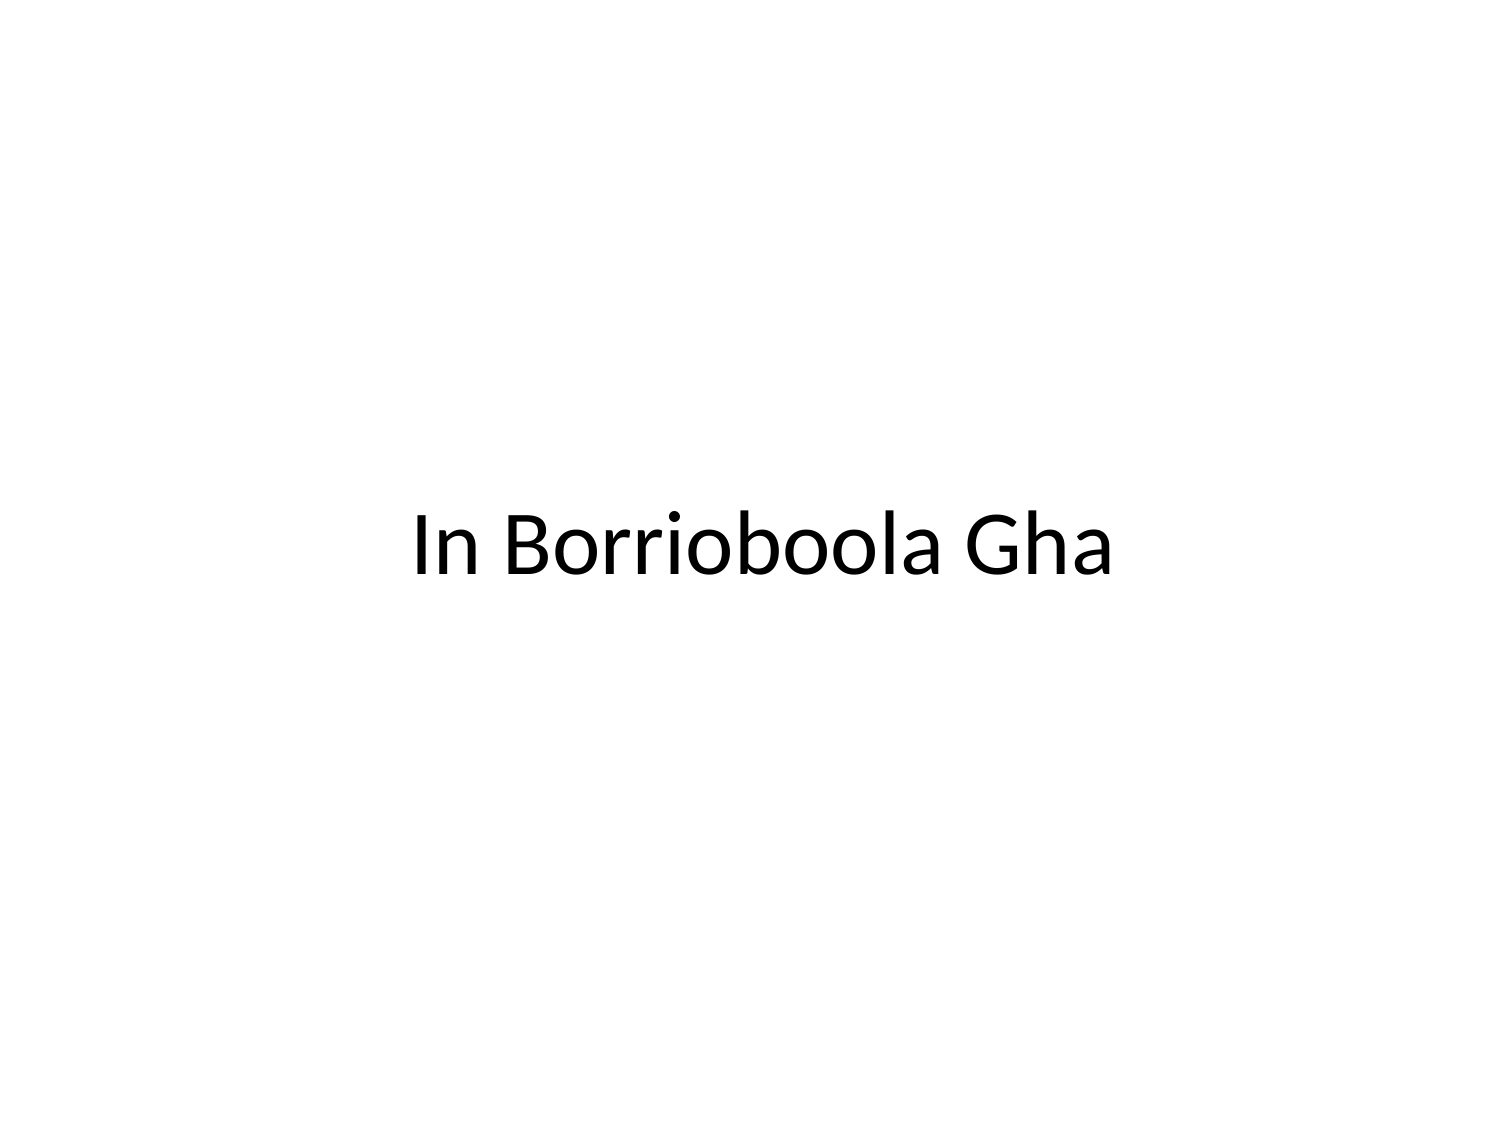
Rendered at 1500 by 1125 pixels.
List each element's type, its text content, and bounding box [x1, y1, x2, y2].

title In Borrioboola Gha [88, 444, 1439, 632]
